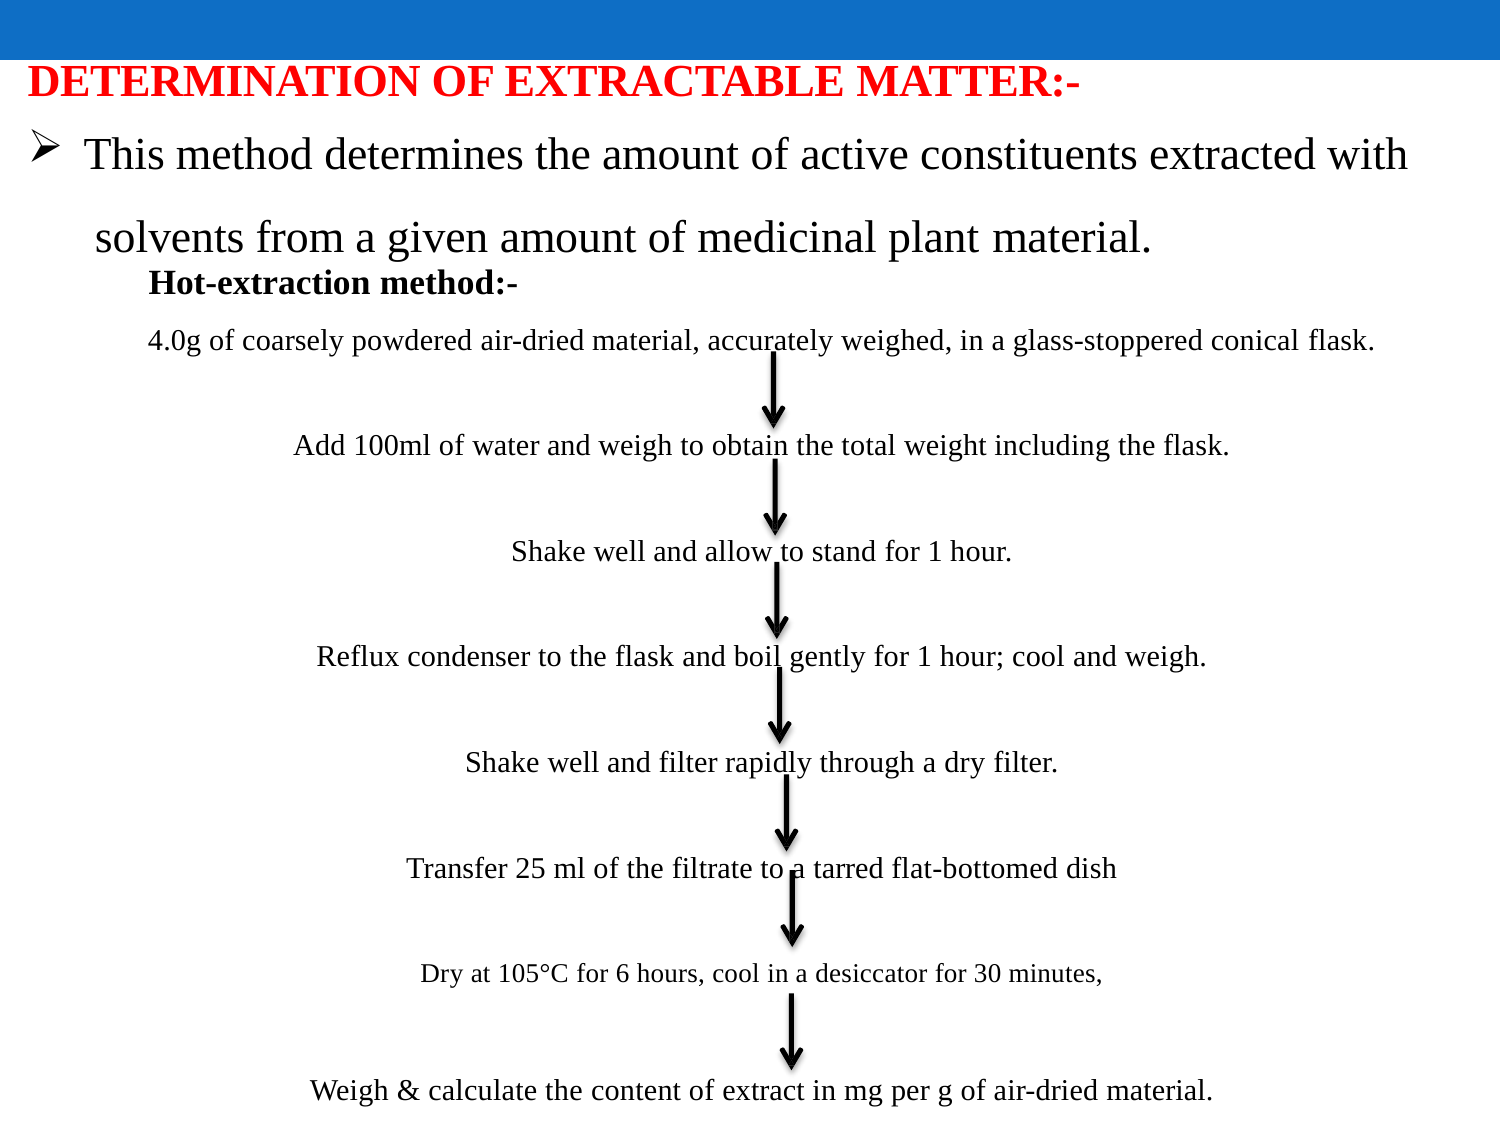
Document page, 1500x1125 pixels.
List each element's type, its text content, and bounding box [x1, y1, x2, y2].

text_box [765, 561, 789, 639]
text_box [779, 993, 804, 1071]
title DETERMINATION OF EXTRACTABLE MATTER:- [25, 49, 1097, 94]
text_box [755, 770, 818, 887]
text_box [748, 662, 812, 779]
text_box [745, 557, 809, 674]
text_box [767, 666, 792, 745]
text_box Weigh & calculate the content of extract in mg per g of air-dried material. [307, 1068, 1217, 1107]
text_box [763, 458, 787, 536]
text_box [760, 988, 823, 1105]
text_box This method determines the amount of active constituents extracted with solvents from a given amount of medicinal plant material. Hot-extraction method:- 4.0g of coarsely powdered air-dried material, accurately weighed, in a glass-stoppered conical flask. Add 100ml of water and weigh to obtain the total weight including the flask. Shake well and allow to stand for 1 hour. Reflux condenser to the flask and boil gently for 1 hour; cool and weigh. Shake well and filter rapidly through a dry filter. Transfer 25 ml of the filtrate to a tarred flat-bottomed dish Dry at 105°C for 6 hours, cool in a desiccator for 30 minutes, [25, 94, 1418, 988]
text_box [761, 351, 786, 429]
text_box [742, 347, 805, 464]
text_box [744, 454, 807, 571]
text_box [761, 865, 824, 982]
text_box [774, 774, 799, 852]
text_box [780, 870, 805, 948]
